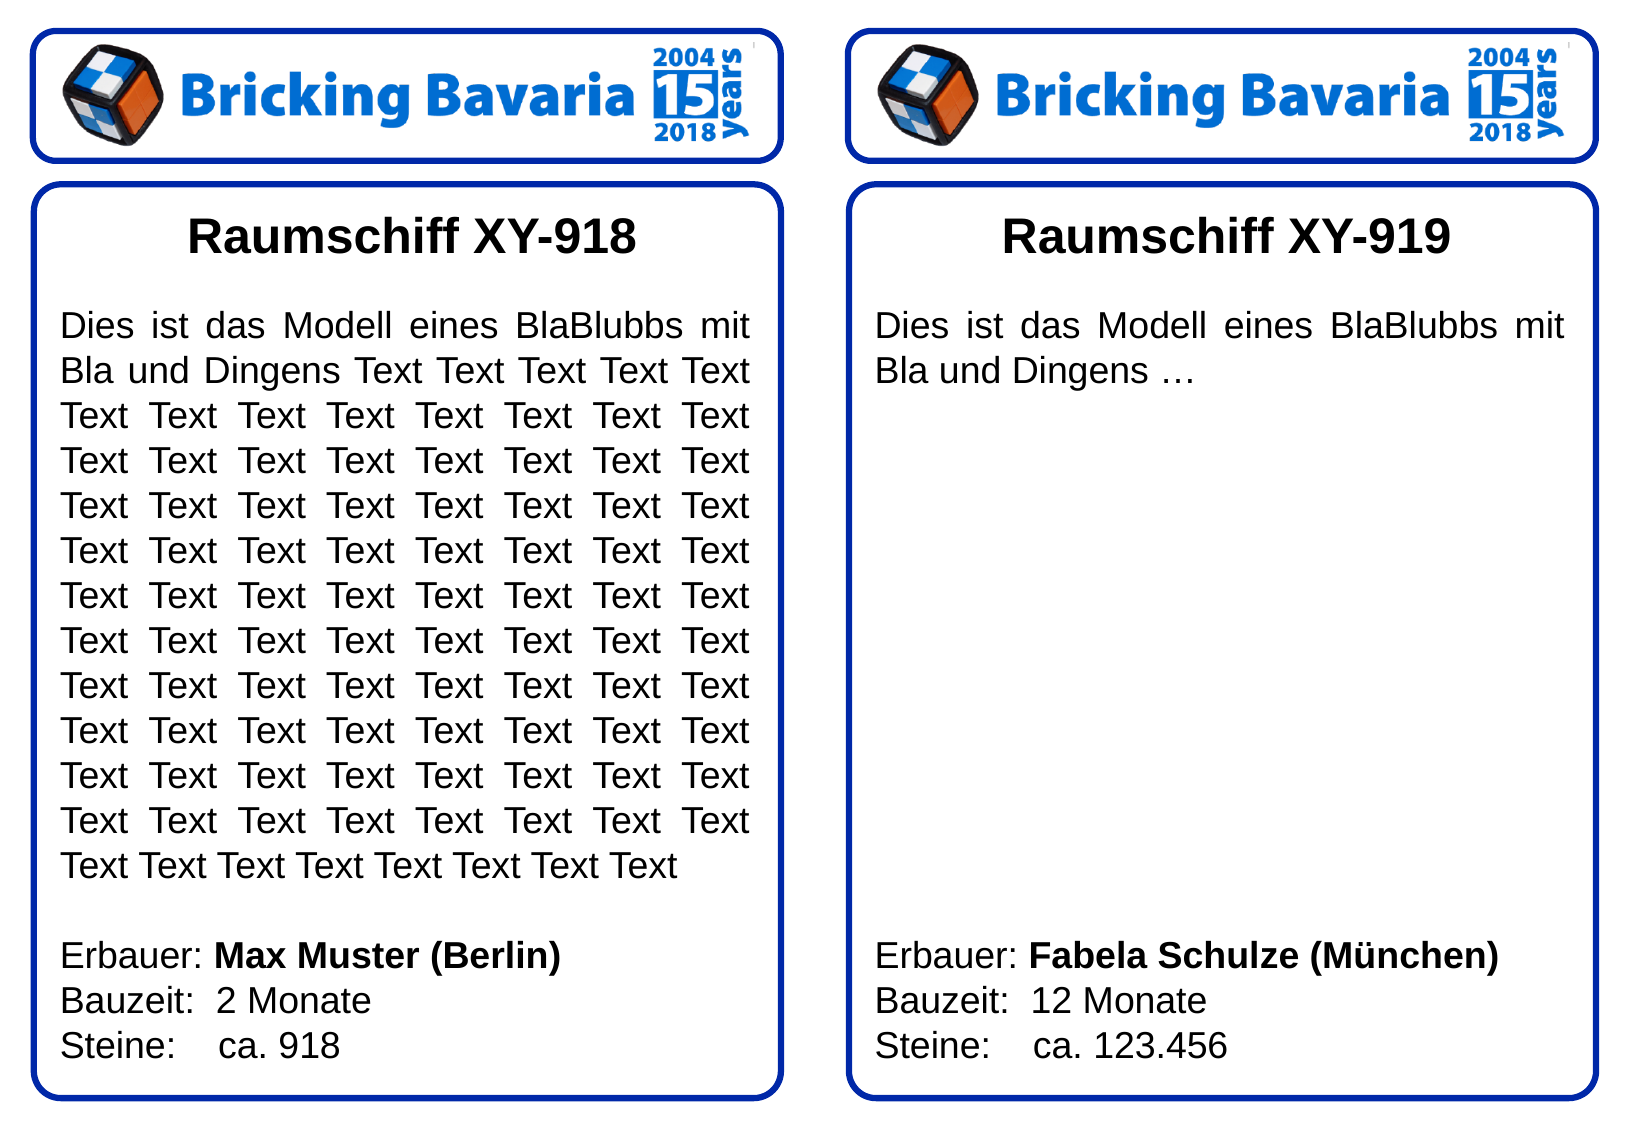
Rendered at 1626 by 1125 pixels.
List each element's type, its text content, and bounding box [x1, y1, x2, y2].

picture [32, 42, 778, 148]
picture [847, 42, 1593, 148]
text_box Raumschiff XY-918 Dies ist das Modell eines BlaBlubbs mit Bla und Dingens Text Text Text Text Text Text Text Text Text Text Text Text Text Text Text Text Text Text Text Text Text Text Text Text Text Text Text Text Text Text Text Text Text Text Text Text Text Text Text Text Text Text Text Text Text Text Text Text Text Text Text Text Text Text Text Text Text Text Text Text Text Text Text Text Text Text Text Text Text Text Text Text Text Text Text Text Text Text Text Text Text Text Text Text Text Text Text Text Text Text Text Text Text Erbauer: Max Muster (Berlin) Bauzeit: 2 Monate Steine: ca. 918 [44, 196, 766, 1074]
text_box Raumschiff XY-919 Dies ist das Modell eines BlaBlubbs mit Bla und Dingens … Erbauer: Fabela Schulze (München) Bauzeit: 12 Monate Steine: ca. 123.456 [859, 196, 1580, 1074]
